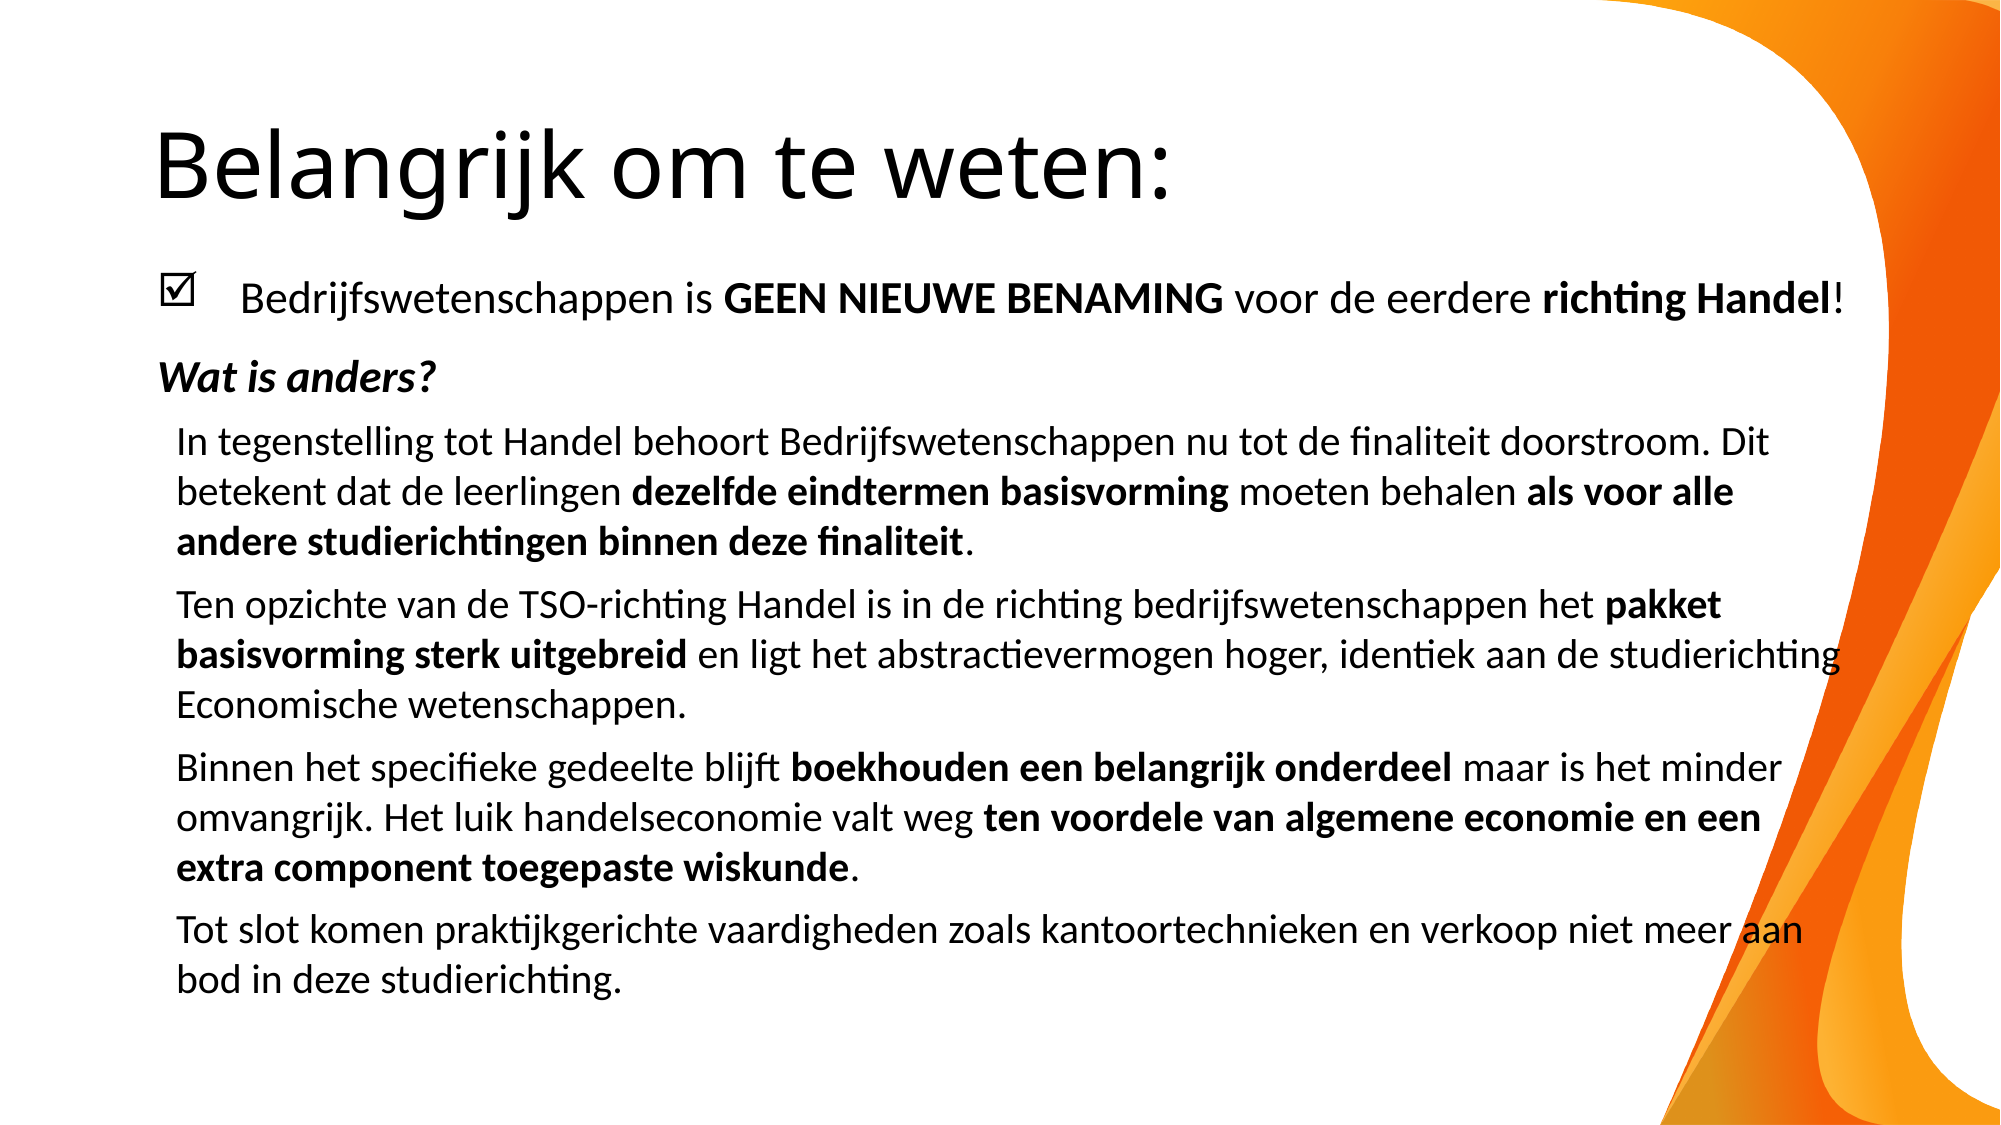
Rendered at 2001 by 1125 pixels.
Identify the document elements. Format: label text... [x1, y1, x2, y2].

title Belangrijk om te weten: [137, 59, 1863, 278]
list Bedrijfswetenschappen is GEEN NIEUWE BENAMING voor de eerdere richting Handel! Wat is anders? In tegenstelling tot Handel behoort Bedrijfswetenschappen nu tot de finaliteit doorstroom. Dit betekent dat de leerlingen dezelfde eindtermen basisvorming moeten behalen als voor alle andere studierichtingen binnen deze finaliteit. Ten opzichte van de TSO-richting Handel is in de richting bedrijfswetenschappen het pakket basisvorming sterk uitgebreid en ligt het abstractievermogen hoger, identiek aan de studierichting Economische wetenschappen. Binnen het specifieke gedeelte blijft boekhouden een belangrijk onderdeel maar is het minder omvangrijk. Het luik handelseconomie valt weg ten voordele van algemene economie en een extra component toegepaste wiskunde. Tot slot komen praktijkgerichte vaardigheden zoals kantoortechnieken en verkoop niet meer aan bod in deze studierichting. [142, 249, 1868, 964]
picture [1585, 0, 2000, 1125]
